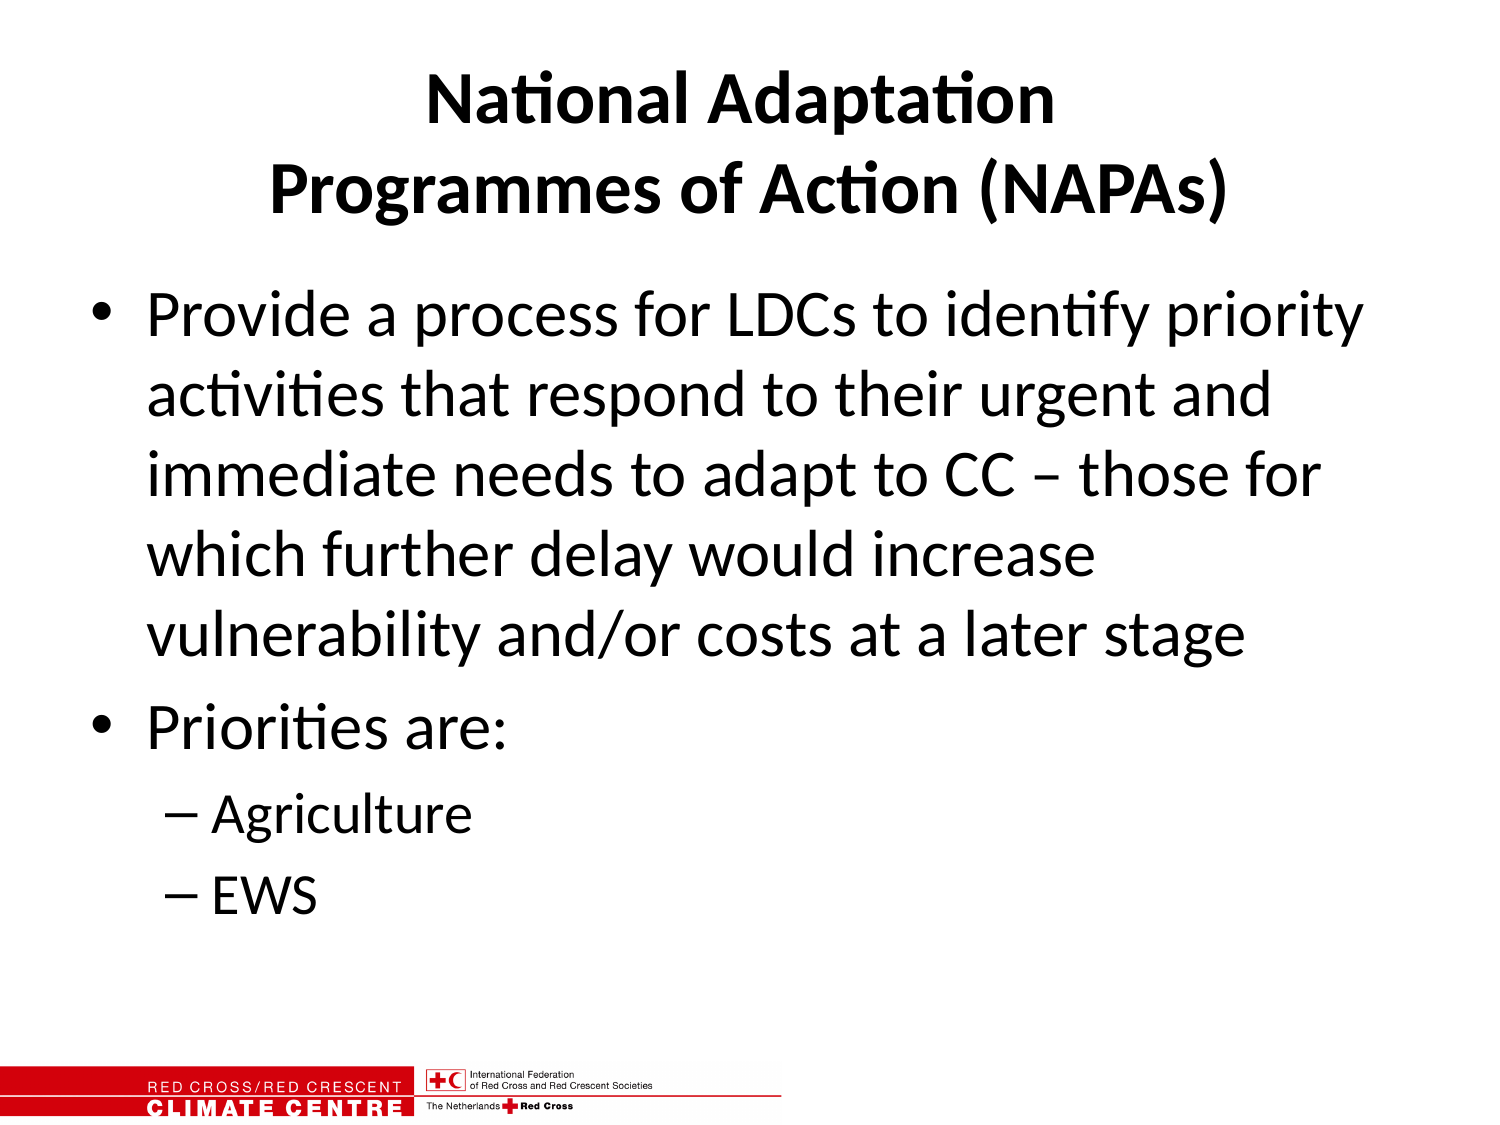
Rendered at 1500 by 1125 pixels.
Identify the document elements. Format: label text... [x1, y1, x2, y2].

title National Adaptation Programmes of Action (NAPAs) [75, 45, 1425, 233]
list Provide a process for LDCs to identify priority activities that respond to their urgent and immediate needs to adapt to CC – those for which further delay would increase vulnerability and/or costs at a later stage Priorities are: Agriculture EWS [75, 262, 1425, 1005]
picture [0, 1061, 782, 1125]
